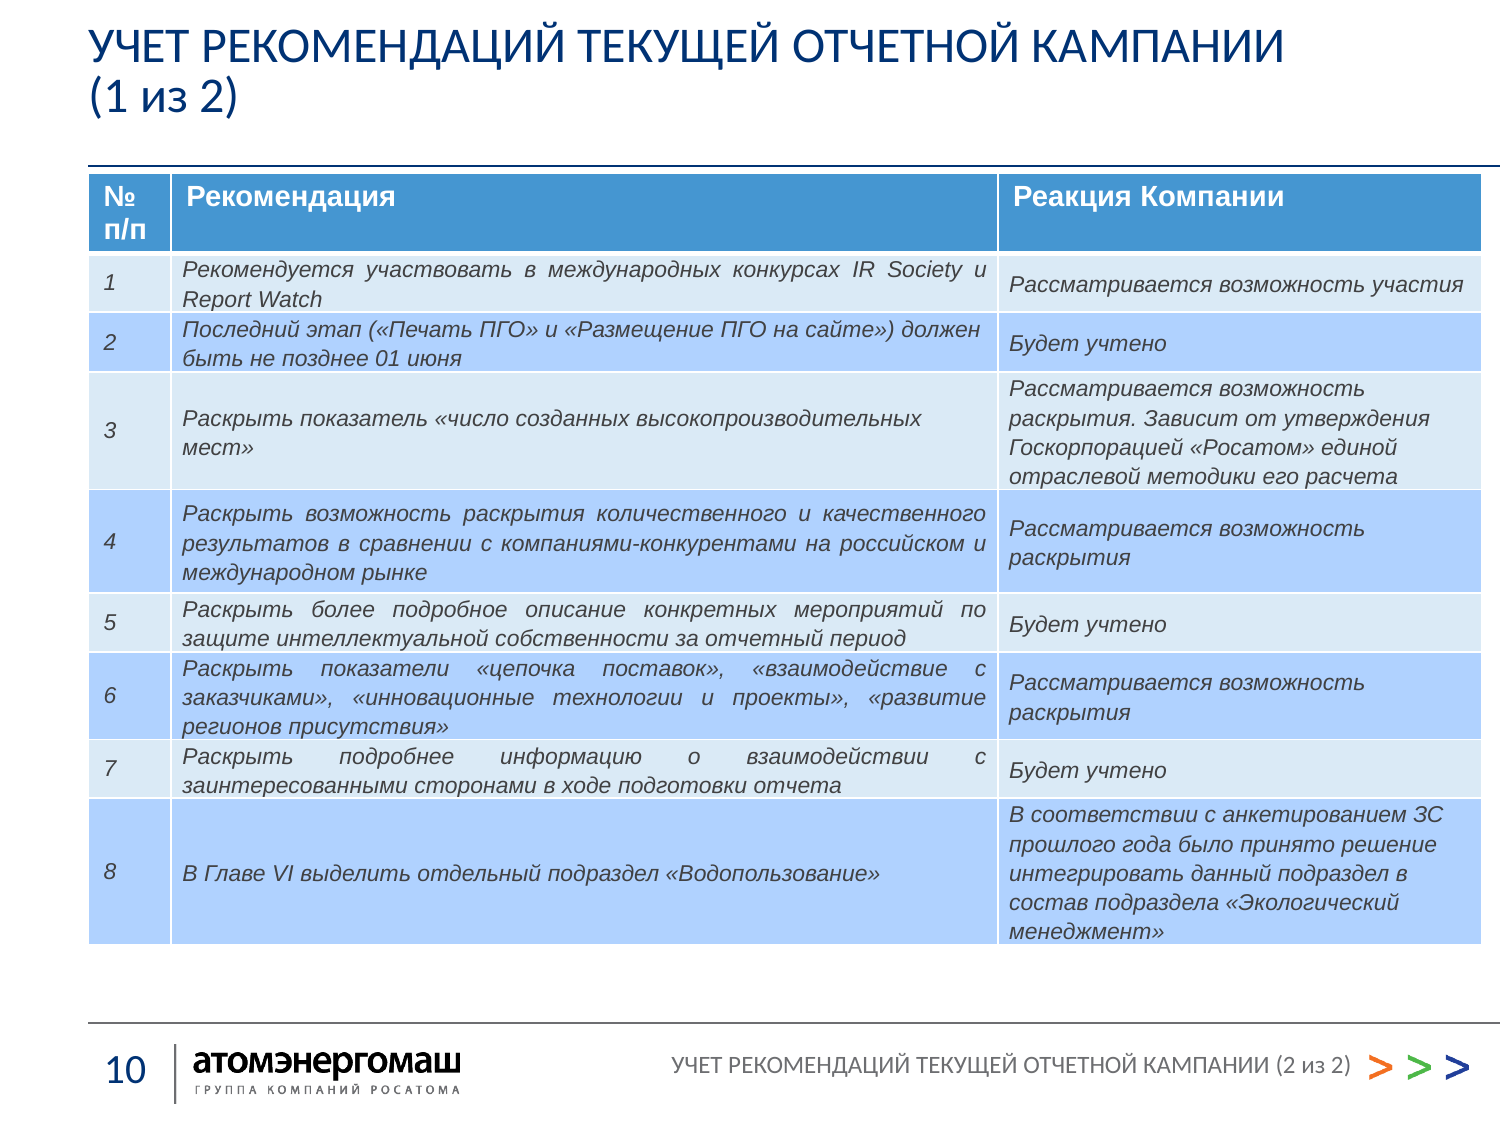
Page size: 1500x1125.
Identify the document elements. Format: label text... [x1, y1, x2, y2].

table_cell В соответствии с анкетированием ЗС прошлого года было принято решение интегрировать данный подраздел в состав подраздела «Экологический менеджмент» [999, 799, 1481, 944]
table_cell 8 [89, 799, 170, 944]
table_cell Раскрыть подробнее информацию о взаимодействии с заинтересованными сторонами в ходе подготовки отчета [172, 740, 997, 797]
table_cell Последний этап («Печать ПГО» и «Размещение ПГО на сайте») должен быть не позднее 01 июня [172, 313, 997, 371]
table_cell Раскрыть показатель «число созданных высокопроизводительных мест» [172, 373, 997, 489]
table_cell 2 [89, 313, 170, 371]
table_cell Рассматривается возможность участия [999, 256, 1481, 311]
picture [1366, 1039, 1472, 1092]
table_cell Будет учтено [999, 594, 1481, 651]
table_cell Будет учтено [999, 740, 1481, 797]
table_cell Раскрыть показатели «цепочка поставок», «взаимодействие с заказчиками», «инновационные технологии и проекты», «развитие регионов присутствия» [172, 653, 997, 739]
text_box УЧЕТ РЕКОМЕНДАЦИЙ ТЕКУЩЕЙ ОТЧЕТНОЙ КАМПАНИИ (1 из 2) [88, 19, 1439, 161]
table_header Рекомендация [172, 174, 997, 251]
table_cell Раскрыть более подробное описание конкретных мероприятий по защите интеллектуальной собственности за отчетный период [172, 594, 997, 651]
table_cell Рассматривается возможность раскрытия. Зависит от утверждения Госкорпорацией «Росатом» единой отраслевой методики его расчета [999, 373, 1481, 489]
table_cell 5 [89, 594, 170, 651]
table_cell 6 [89, 653, 170, 739]
table_cell Будет учтено [999, 313, 1481, 371]
table_cell 3 [89, 373, 170, 489]
table_cell Рассматривается возможность раскрытия [999, 653, 1481, 739]
table_cell 7 [89, 740, 170, 797]
table_cell Рассматривается возможность раскрытия [999, 490, 1481, 592]
list УЧЕТ РЕКОМЕНДАЦИЙ ТЕКУЩЕЙ ОТЧЕТНОЙ КАМПАНИИ (2 из 2) [501, 1050, 1353, 1095]
picture [174, 1044, 460, 1104]
table_cell 4 [89, 490, 170, 592]
table_cell 1 [89, 256, 170, 311]
table_cell В Главе VI выделить отдельный подраздел «Водопользование» [172, 799, 997, 944]
table_header Реакция Компании [999, 174, 1481, 251]
table_header № п/п [89, 174, 170, 251]
table_cell Раскрыть возможность раскрытия количественного и качественного результатов в сравнении с компаниями-конкурентами на российском и международном рынке [172, 490, 997, 592]
table_cell Рекомендуется участвовать в международных конкурсах IR Society и Report Watch [172, 256, 997, 311]
